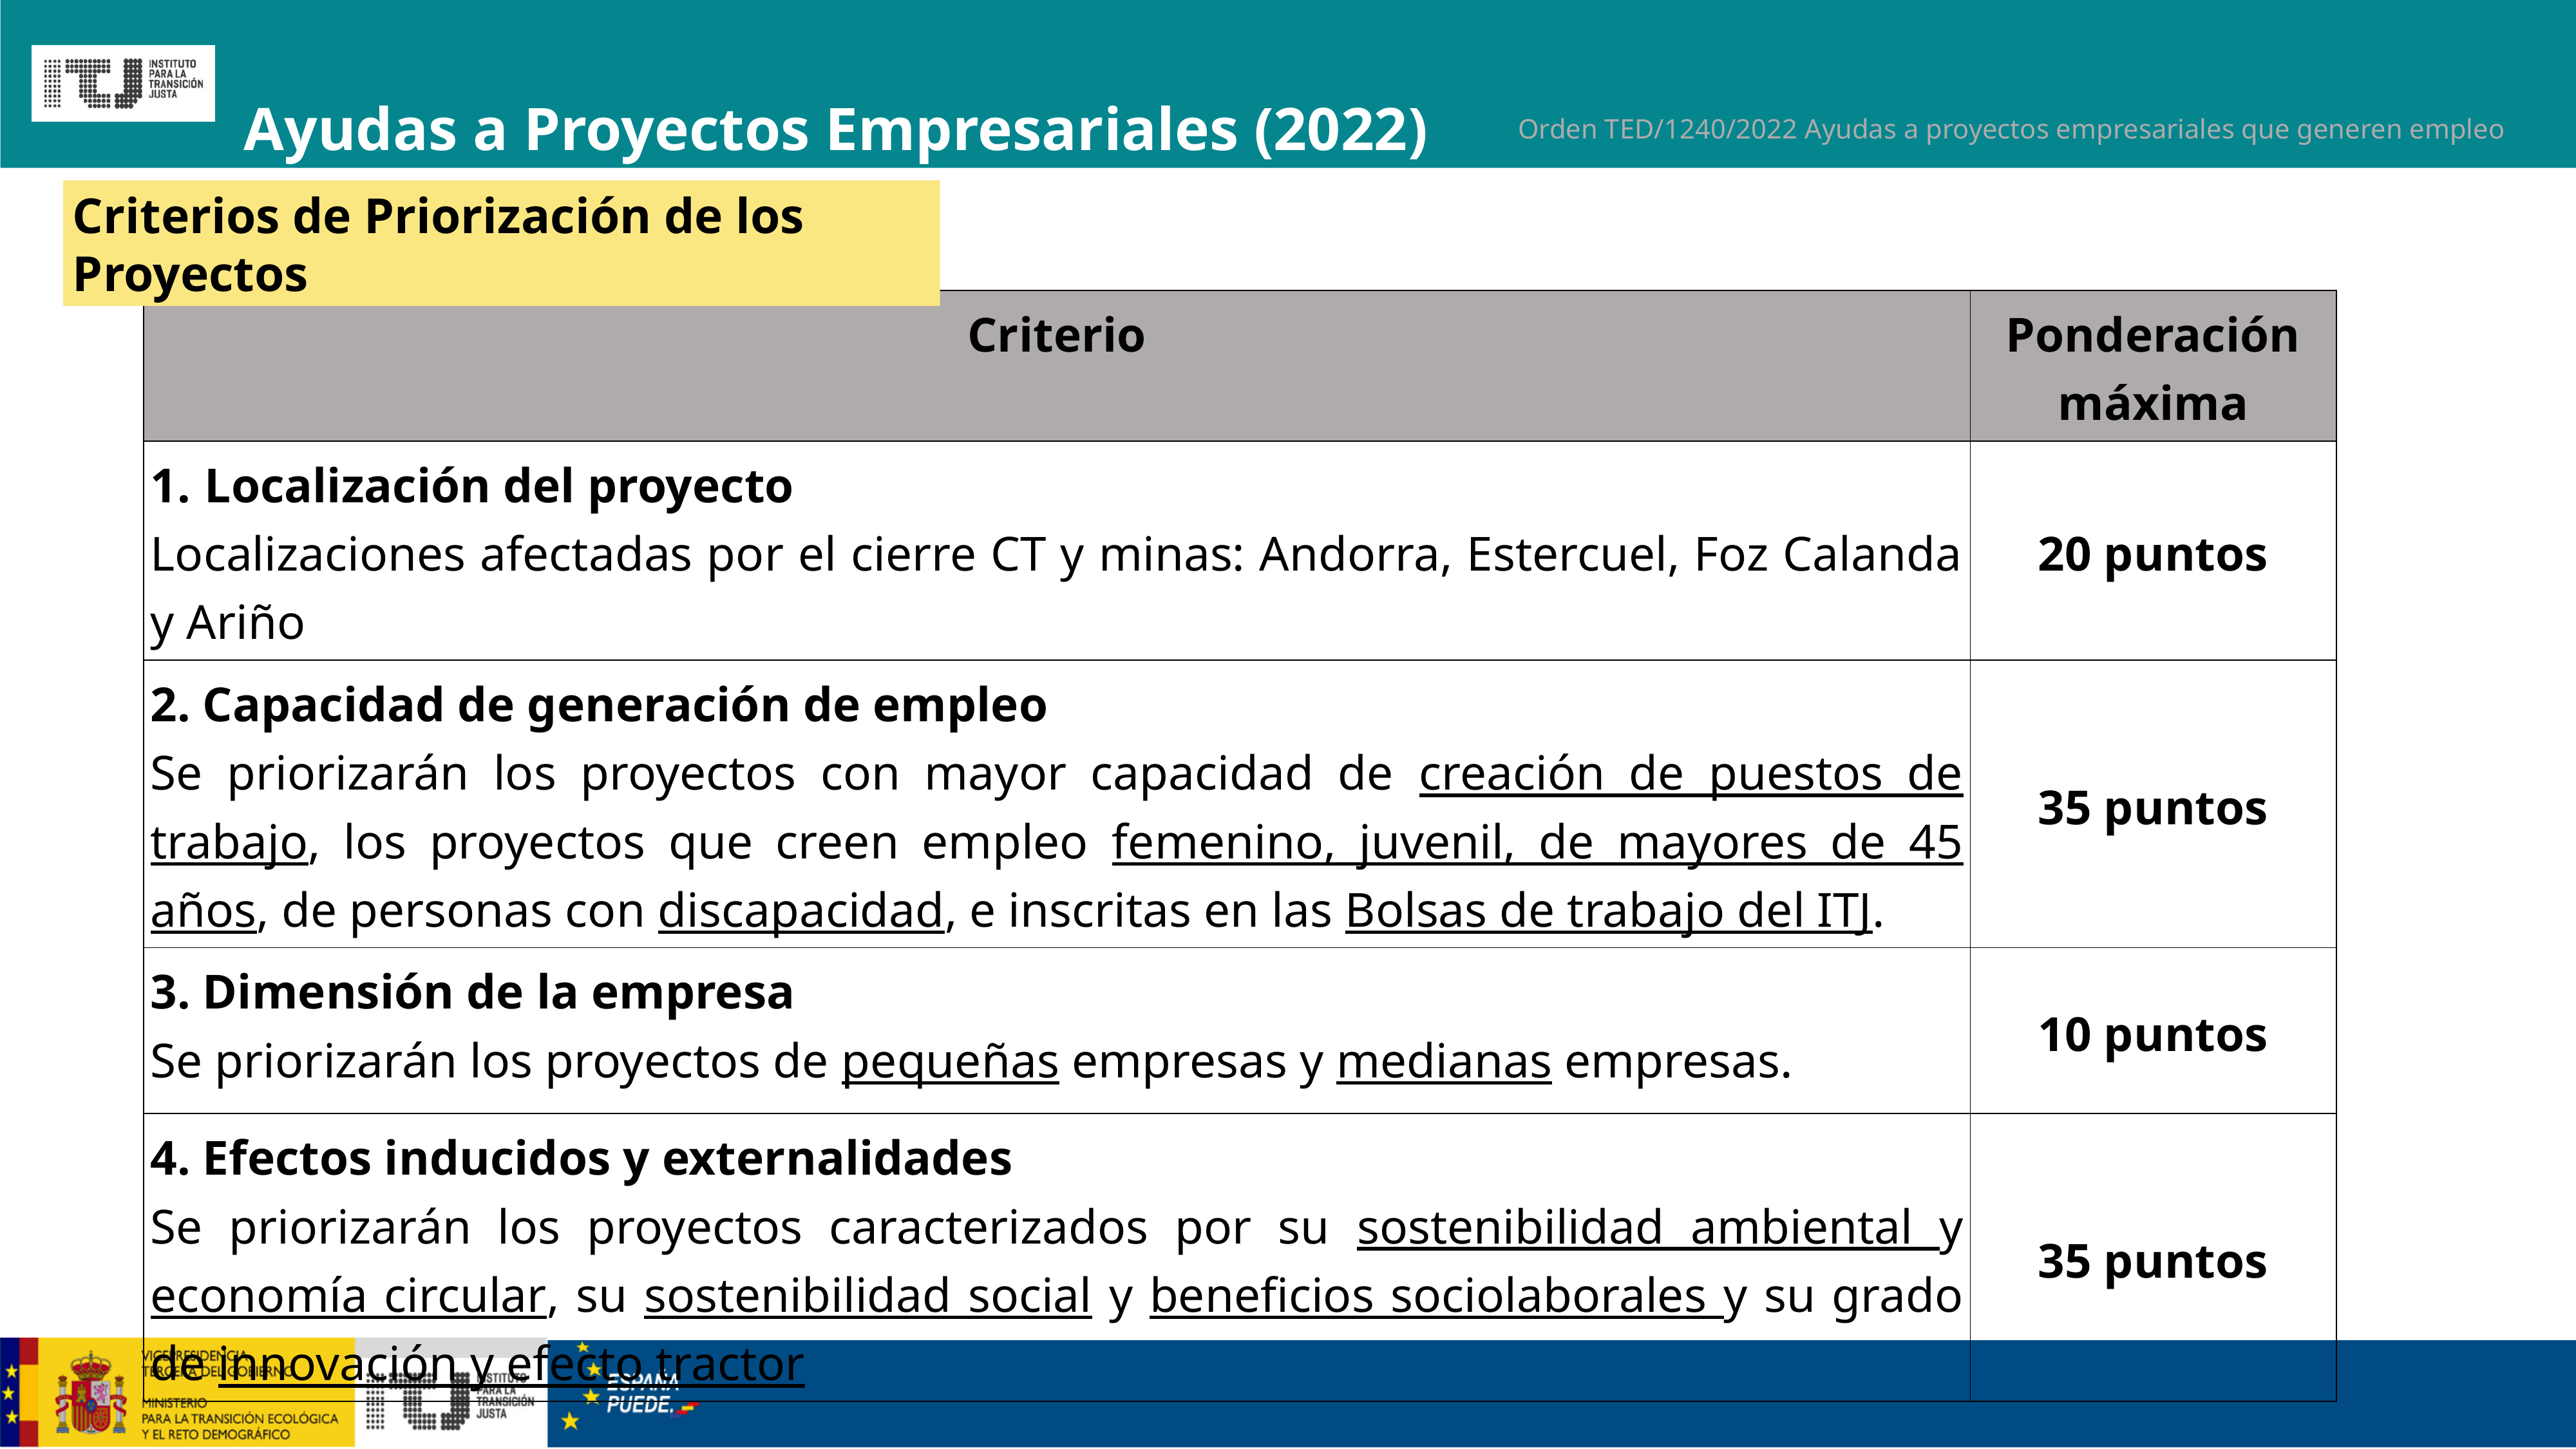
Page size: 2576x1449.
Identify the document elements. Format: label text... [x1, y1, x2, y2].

text_box Ayudas a Proyectos Empresariales (2022) [0, 0, 2576, 168]
table_cell 4. Efectos inducidos y externalidades Se priorizarán los proyectos caracterizados por su sostenibilidad ambiental y economía circular, su sostenibilidad social y beneficios sociolaborales y su grado de innovación y efecto tractor [144, 1114, 1970, 1338]
table_header Ponderación máxima [1971, 291, 2336, 440]
table_cell 20 puntos [1971, 442, 2336, 659]
table_cell 3. Dimensión de la empresa Se priorizarán los proyectos de pequeñas empresas y medianas empresas. [144, 948, 1970, 1113]
text_box Orden TED/1240/2022 Ayudas a proyectos empresariales que generen empleo [1510, 104, 2576, 152]
text_box Criterios de Priorización de los Proyectos [63, 180, 940, 306]
picture [32, 45, 215, 122]
table_cell 10 puntos [1971, 948, 2336, 1113]
table_header Criterio [144, 291, 1970, 440]
table_cell 2. Capacidad de generación de empleo Se priorizarán los proyectos con mayor capacidad de creación de puestos de trabajo, los proyectos que creen empleo femenino, juvenil, de mayores de 45 años, de personas con discapacidad, e inscritas en las Bolsas de trabajo del ITJ. [144, 661, 1970, 947]
table_cell Localización del proyecto Localizaciones afectadas por el cierre CT y minas: Andorra, Estercuel, Foz Calanda y Ariño [144, 442, 1970, 659]
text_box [0, 1338, 2576, 1449]
table_cell 35 puntos [1971, 1114, 2336, 1338]
table_cell 35 puntos [1971, 661, 2336, 947]
